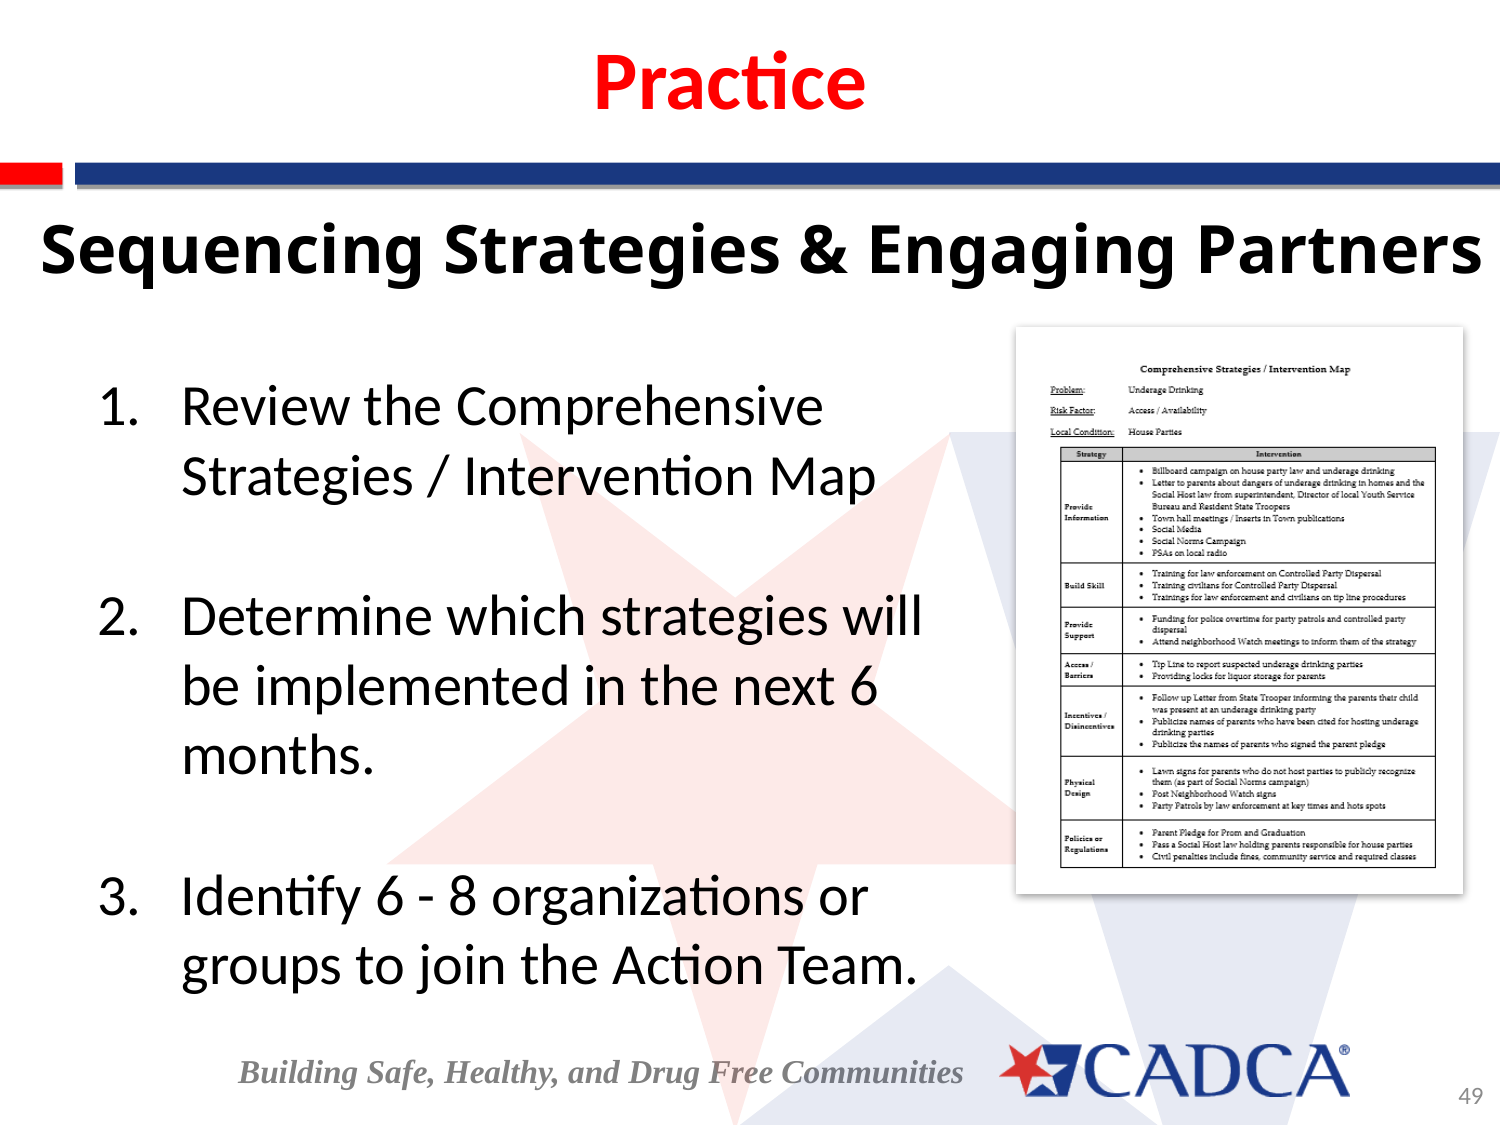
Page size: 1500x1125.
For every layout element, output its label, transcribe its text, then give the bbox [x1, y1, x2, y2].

text_box Sequencing Strategies & Engaging Partners [24, 199, 1500, 295]
picture [999, 1044, 1350, 1097]
text_box Review the Comprehensive Strategies / Intervention Map Determine which strategies will be implemented in the next 6 months. 3. Identify 6 - 8 organizations or groups to join the Action Team. [82, 359, 1000, 1004]
text_box Practice [51, 18, 1410, 134]
picture [1030, 341, 1449, 880]
